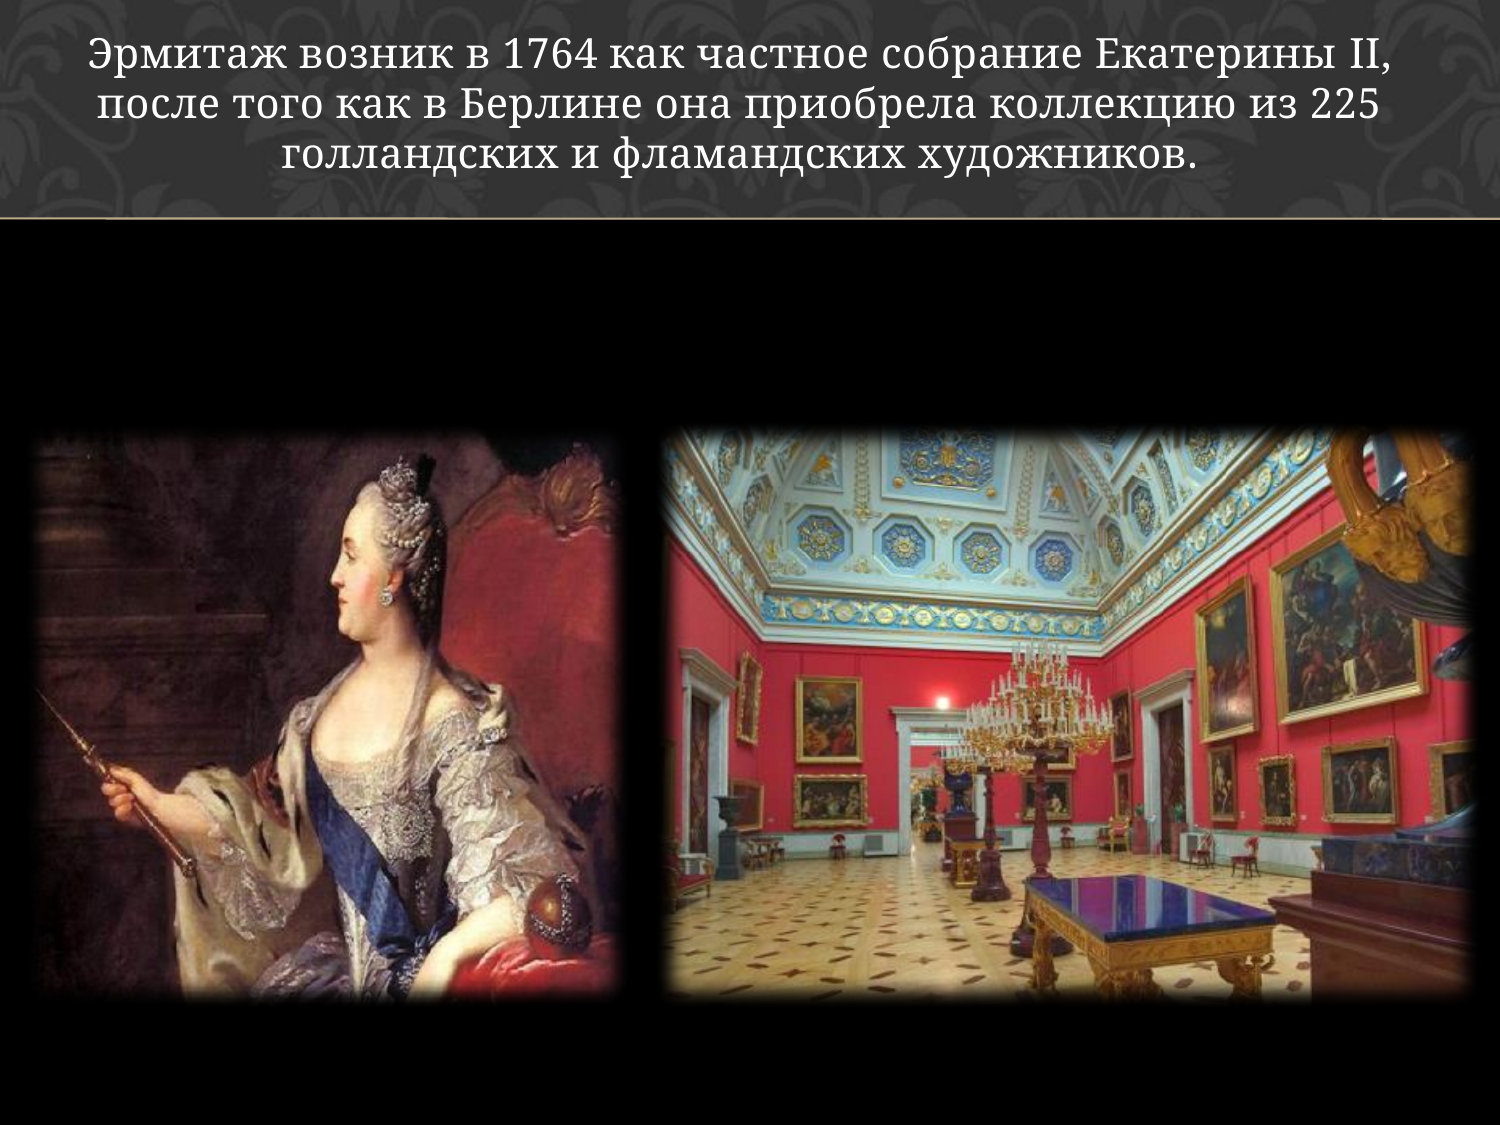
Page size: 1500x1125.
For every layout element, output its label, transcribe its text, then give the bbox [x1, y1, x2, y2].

picture [655, 421, 1481, 1008]
picture [23, 421, 633, 1008]
list Эрмитаж возник в 1764 как частное собрание Екатерины II, после того как в Берлине она приобрела коллекцию из 225 голландских и фламандских художников. [64, 19, 1415, 256]
picture [0, 0, 1500, 217]
